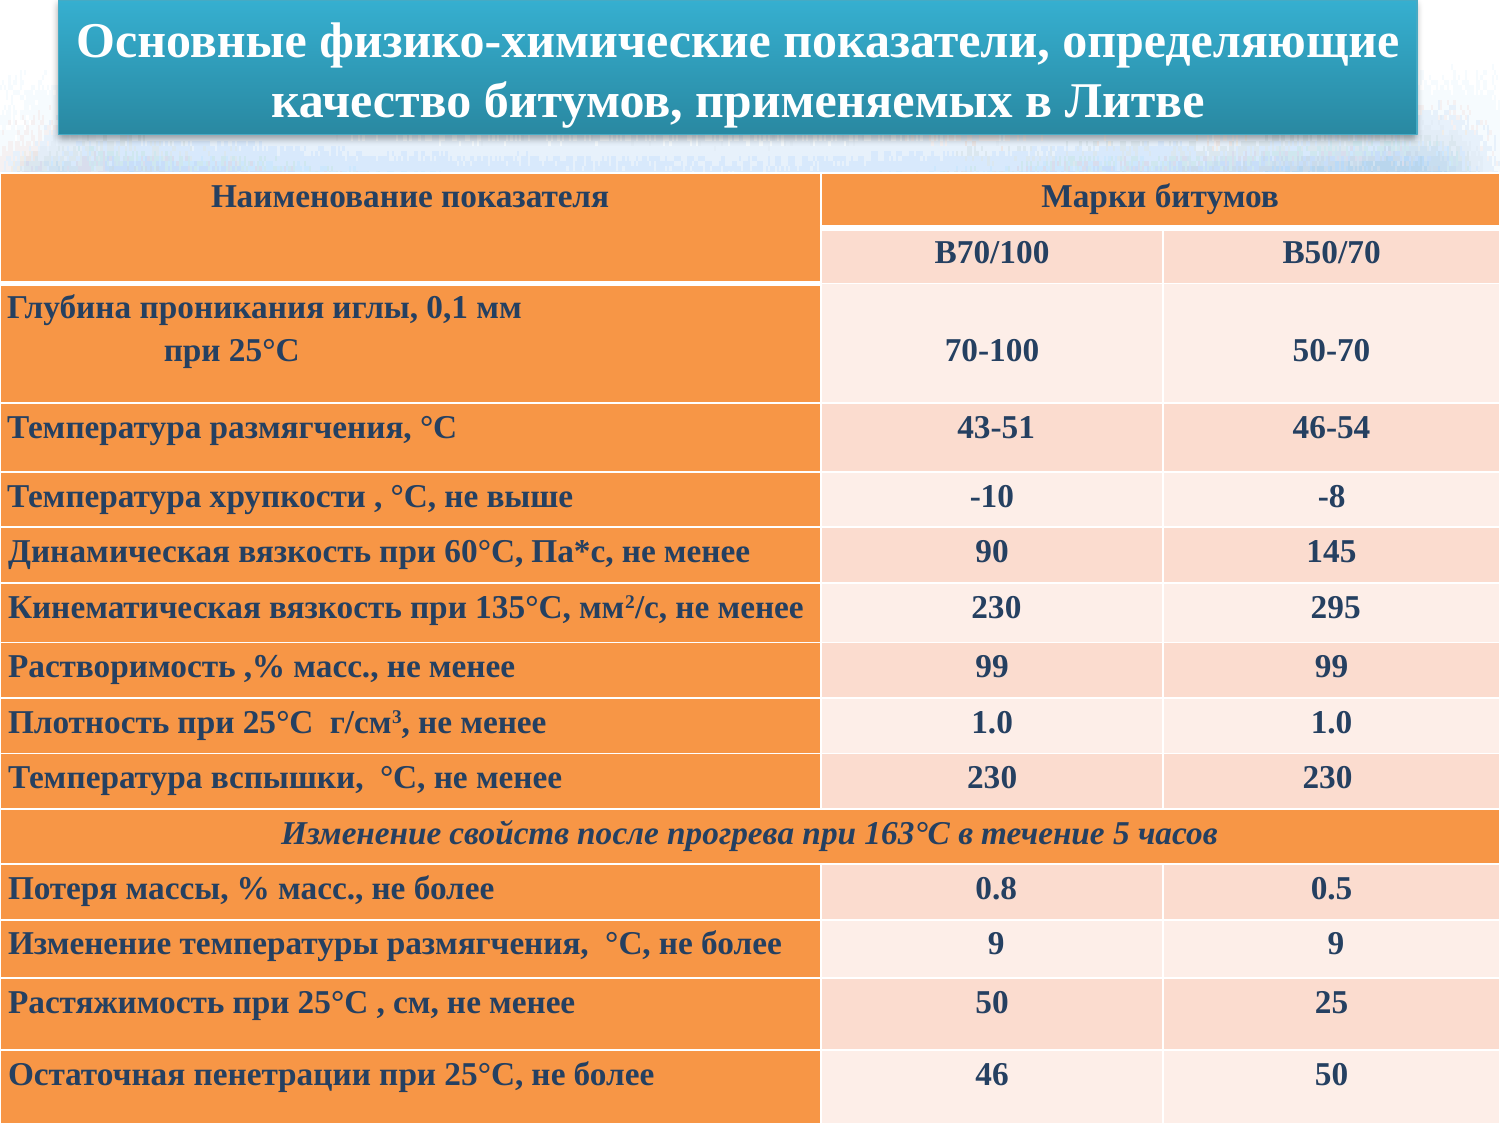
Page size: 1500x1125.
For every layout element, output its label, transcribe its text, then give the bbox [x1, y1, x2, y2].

table_cell 99 [1164, 643, 1499, 697]
table_cell 90 [822, 528, 1162, 582]
table_cell B70/100 [822, 231, 1162, 283]
table_cell 230 [822, 754, 1162, 808]
table_cell 9 [822, 921, 1162, 977]
table_cell Кинематическая вязкость при 135°С, мм2/с, не менее [1, 584, 820, 642]
table_cell 1.0 [822, 699, 1162, 753]
table_cell 145 [1164, 528, 1499, 582]
table_cell 46-54 [1164, 404, 1499, 471]
table_cell Плотность при 25°С г/см3, не менее [1, 699, 820, 753]
table_cell -10 [822, 473, 1162, 526]
table_cell Динамическая вязкость при 60°С, Па*с, не менее [1, 528, 820, 582]
table_cell 0.8 [822, 865, 1162, 919]
table_cell 1.0 [1164, 699, 1499, 753]
picture [0, 0, 1500, 172]
table_cell 230 [1164, 754, 1499, 808]
table_cell 46 [822, 1051, 1162, 1123]
table_cell 43-51 [822, 404, 1162, 471]
table_cell 295 [1164, 584, 1499, 642]
table_cell 25 [1164, 979, 1499, 1049]
table_cell 50 [822, 979, 1162, 1049]
table_cell -8 [1164, 473, 1499, 526]
table_cell Растяжимость при 25°С , см, не менее [1, 979, 820, 1049]
table_cell Остаточная пенетрации при 25°С, не более [1, 1051, 820, 1123]
table_cell 230 [822, 584, 1162, 642]
table_cell 70-100 [822, 284, 1162, 402]
table_cell Глубина проникания иглы, 0,1 мм при 25°С [1, 286, 820, 402]
table_cell Изменение температуры размягчения, °С, не более [1, 921, 820, 977]
table_cell Растворимость ,% масс., не менее [1, 643, 820, 697]
text_box Основные физико-химические показатели, определяющие качество битумов, применяемых в Литве [58, 0, 1418, 135]
table_cell 0.5 [1164, 865, 1499, 919]
table_cell 50 [1164, 1051, 1499, 1123]
table_cell Температура размягчения, °С [1, 404, 820, 471]
table_cell 50-70 [1164, 284, 1499, 402]
table_cell Изменение свойств после прогрева при 163°С в течение 5 часов [1, 810, 1499, 863]
table_cell Температура вспышки, °С, не менее [1, 754, 820, 808]
table_cell 9 [1164, 921, 1499, 977]
table_header Марки битумов [822, 174, 1499, 225]
table_cell B50/70 [1164, 231, 1499, 283]
table_cell Потеря массы, % масс., не более [1, 865, 820, 919]
table_header Наименование показателя [1, 174, 820, 281]
table_cell Температура хрупкости , °С, не выше [1, 473, 820, 526]
table_cell 99 [822, 643, 1162, 697]
